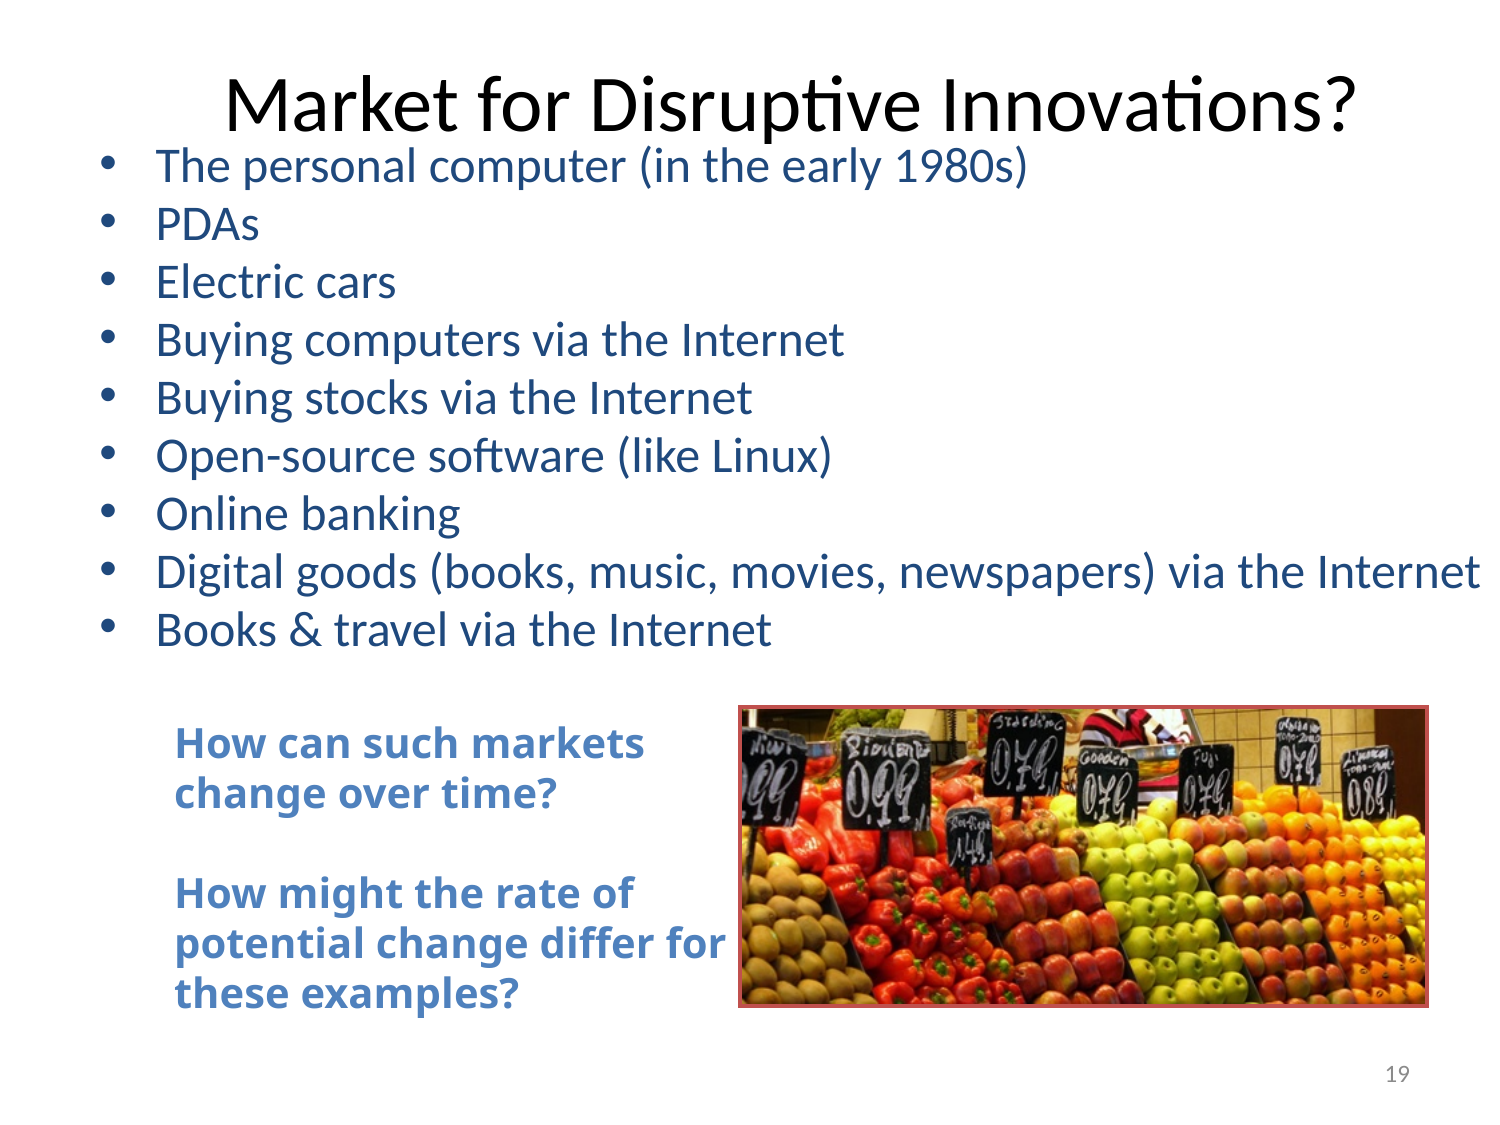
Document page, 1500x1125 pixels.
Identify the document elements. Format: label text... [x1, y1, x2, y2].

slide_number 19 [1074, 1042, 1425, 1103]
picture [741, 708, 1426, 1005]
text_box How can such markets change over time? How might the rate of potential change differ for these examples? [159, 709, 763, 1024]
title Market for Disruptive Innovations? [159, 5, 1425, 136]
list The personal computer (in the early 1980s) PDAs Electric cars Buying computers via the Internet Buying stocks via the Internet Open-source software (like Linux) Online banking Digital goods (books, music, movies, newspapers) via the Internet Books & travel via the Internet [84, 136, 1500, 710]
